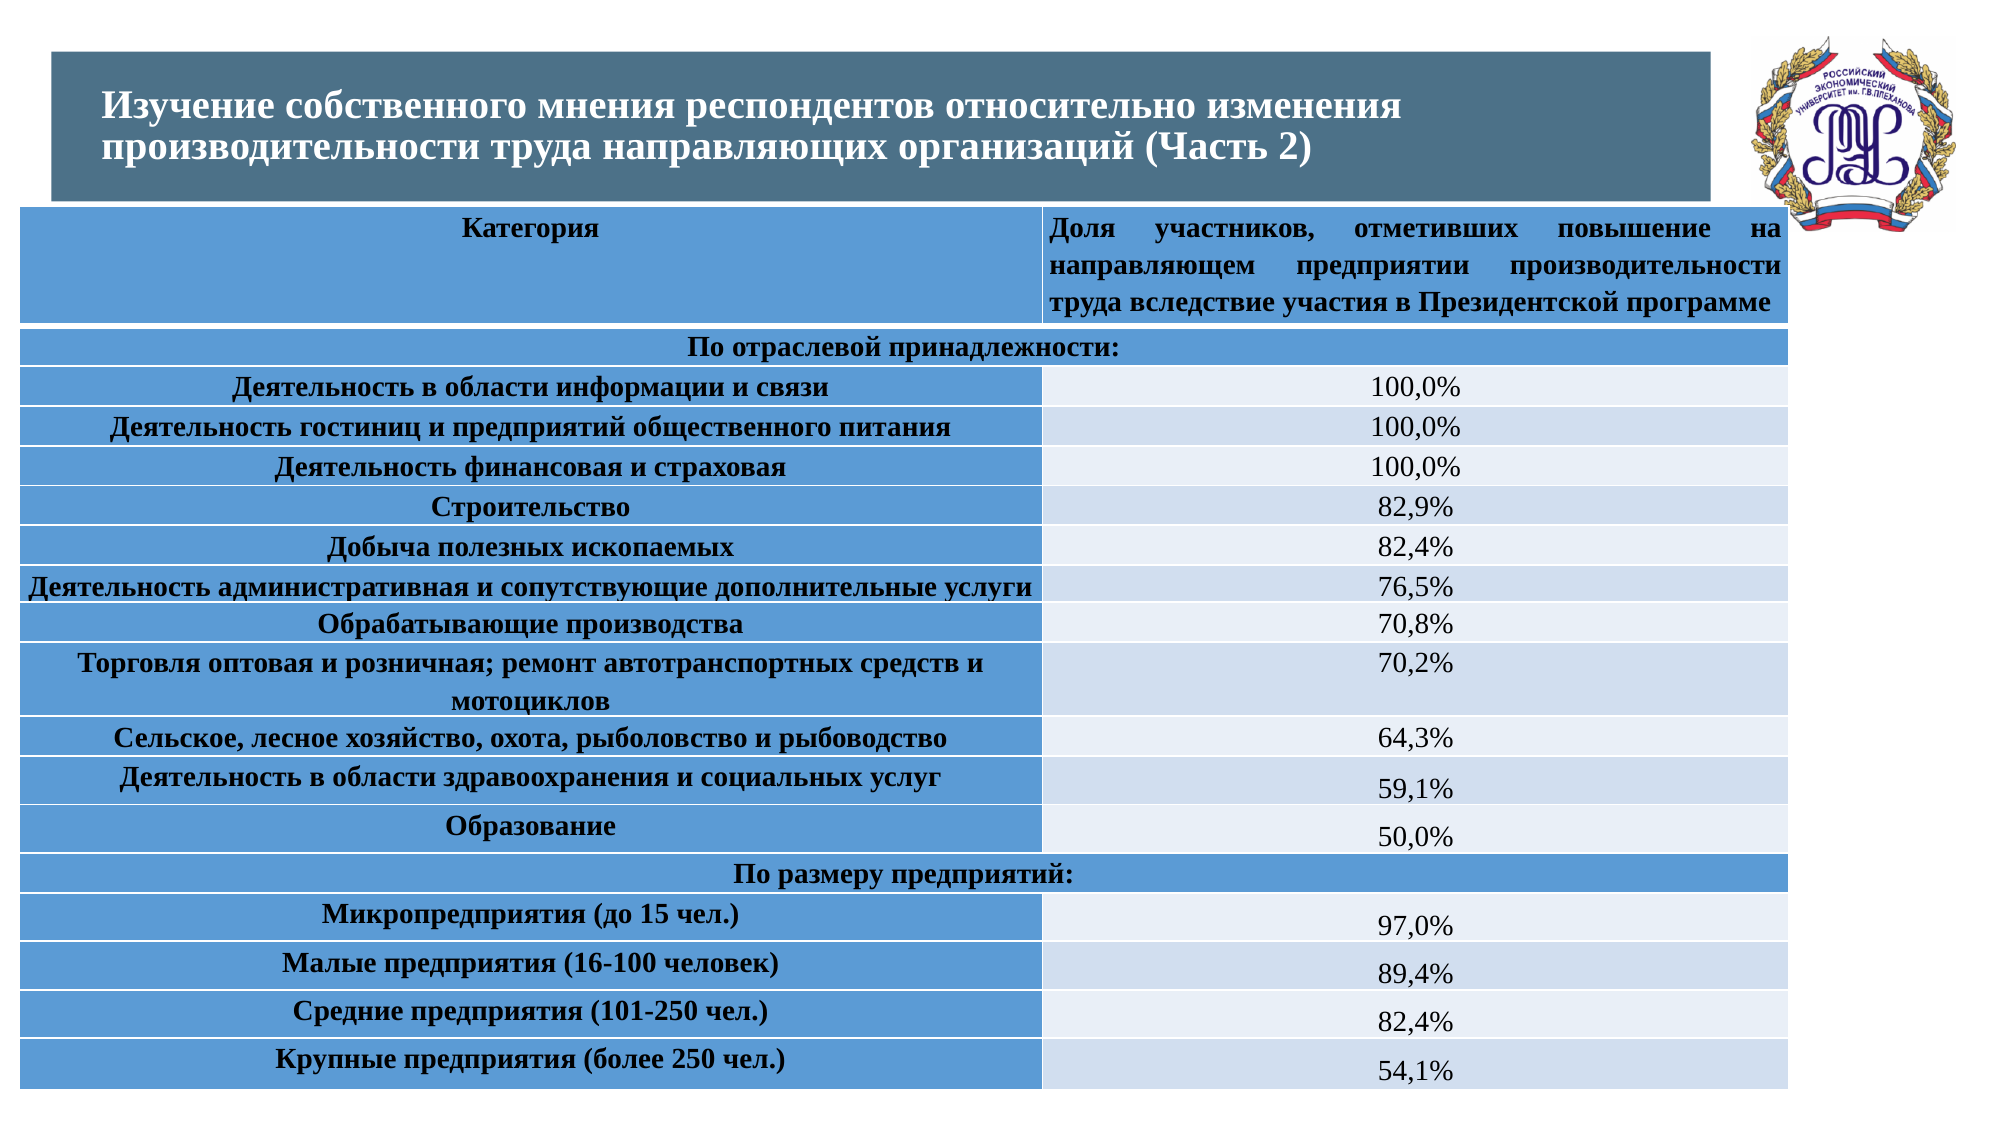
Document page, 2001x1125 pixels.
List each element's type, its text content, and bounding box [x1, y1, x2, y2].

table_cell Крупные предприятия (более 250 чел.) [20, 1039, 1042, 1089]
table_cell 76,5% [1043, 566, 1788, 601]
table_cell Строительство [20, 486, 1042, 524]
list Изучение собственного мнения респондентов относительно изменения производительности труда направляющих организаций (Часть 2) [86, 79, 1667, 176]
table_cell Обрабатывающие производства [20, 603, 1042, 641]
table_cell Добыча полезных ископаемых [20, 526, 1042, 564]
table_cell 54,1% [1043, 1039, 1788, 1089]
table_cell 64,3% [1043, 717, 1788, 755]
table_cell 100,0% [1043, 447, 1788, 485]
table_cell Деятельность в области здравоохранения и социальных услуг [20, 757, 1042, 804]
table_cell Малые предприятия (16-100 человек) [20, 942, 1042, 989]
table_cell Микропредприятия (до 15 чел.) [20, 894, 1042, 940]
table_cell По отраслевой принадлежности: [20, 329, 1788, 365]
table_cell Образование [20, 805, 1042, 852]
table_cell Сельское, лесное хозяйство, охота, рыболовство и рыбоводство [20, 717, 1042, 755]
table_header Доля участников, отметивших повышение на направляющем предприятии производительности труда вследствие участия в Президентской программе [1043, 207, 1788, 323]
table_cell 70,2% [1043, 643, 1788, 715]
picture [1751, 36, 1956, 233]
table_header Категория [20, 207, 1042, 323]
table_cell Торговля оптовая и розничная; ремонт автотранспортных средств и мотоциклов [20, 643, 1042, 715]
table_cell Деятельность финансовая и страховая [20, 447, 1042, 485]
table_cell 82,9% [1043, 486, 1788, 524]
table_cell По размеру предприятий: [20, 854, 1788, 892]
table_cell Деятельность административная и сопутствующие дополнительные услуги [20, 566, 1042, 601]
table_cell 59,1% [1043, 757, 1788, 804]
table_cell Деятельность в области информации и связи [20, 367, 1042, 405]
table_cell 50,0% [1043, 805, 1788, 852]
table_cell Деятельность гостиниц и предприятий общественного питания [20, 407, 1042, 445]
table_cell 100,0% [1043, 367, 1788, 405]
table_cell 82,4% [1043, 991, 1788, 1037]
table_cell 89,4% [1043, 942, 1788, 989]
table_cell Средние предприятия (101-250 чел.) [20, 991, 1042, 1037]
table_cell 82,4% [1043, 526, 1788, 564]
table_cell 97,0% [1043, 894, 1788, 940]
table_cell 70,8% [1043, 603, 1788, 641]
table_cell 100,0% [1043, 407, 1788, 445]
